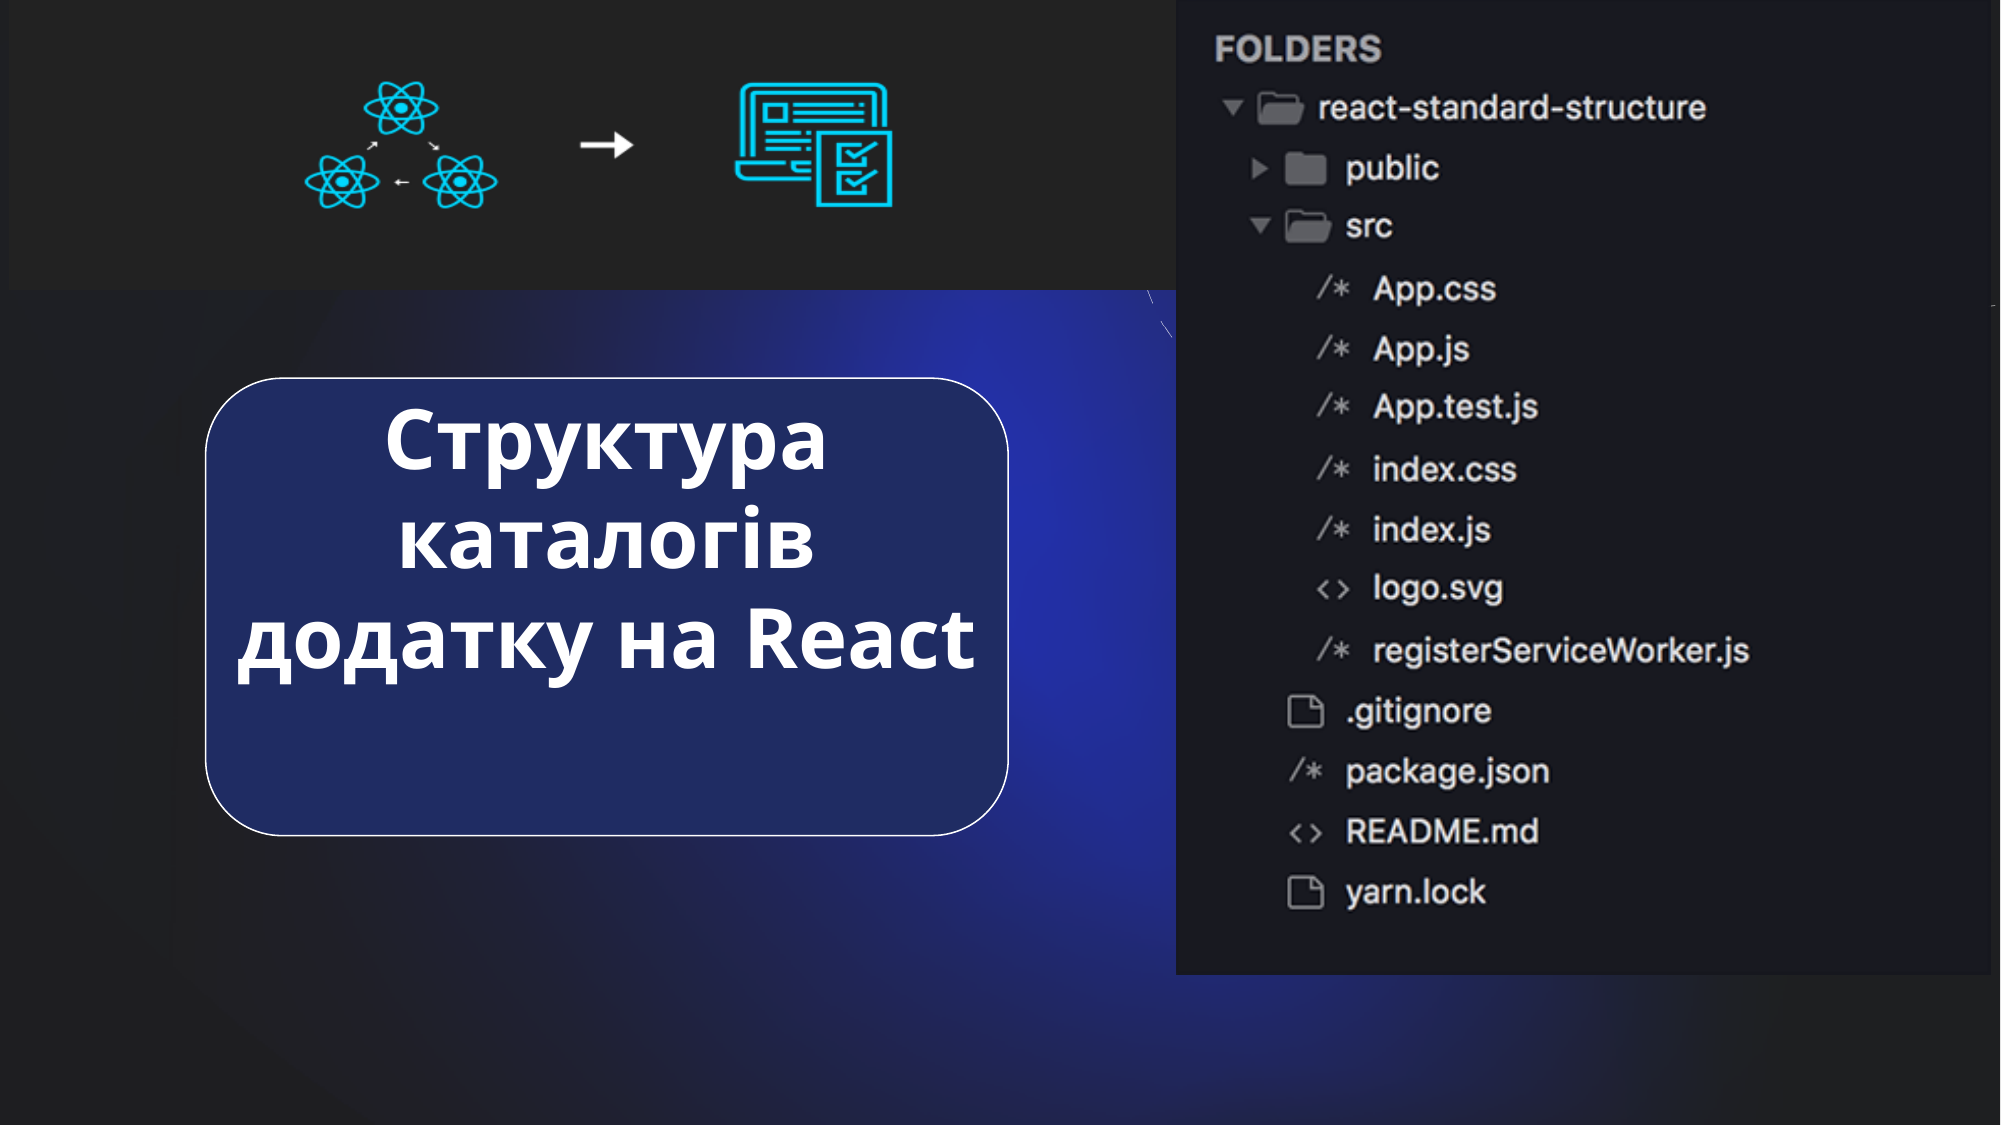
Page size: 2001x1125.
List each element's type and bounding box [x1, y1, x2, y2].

text_box [205, 377, 1009, 836]
picture [0, 0, 2001, 1125]
